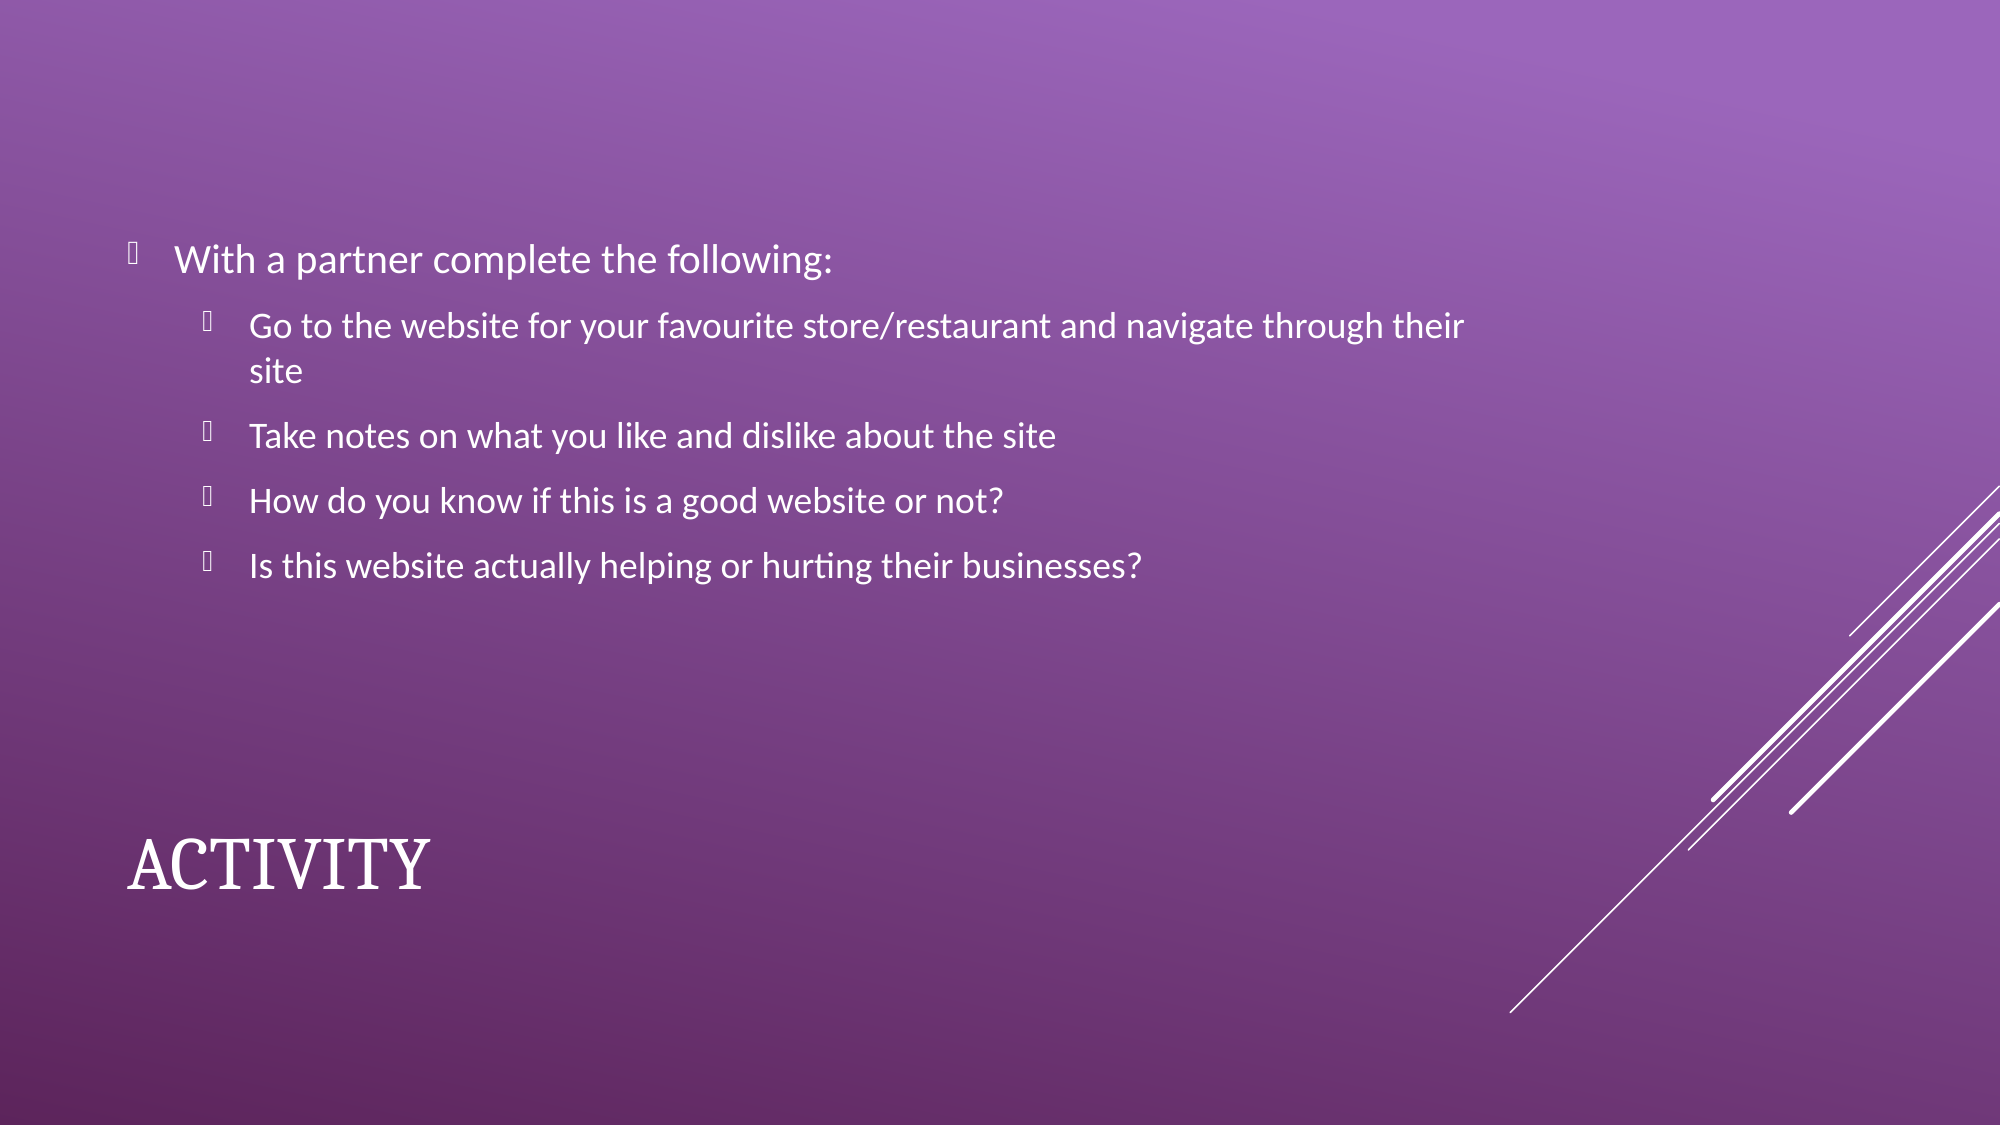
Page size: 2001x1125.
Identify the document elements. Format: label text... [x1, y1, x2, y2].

title Activity [112, 736, 1513, 984]
list With a partner complete the following: Go to the website for your favourite store/restaurant and navigate through their site Take notes on what you like and dislike about the site How do you know if this is a good website or not? Is this website actually helping or hurting their businesses? [112, 112, 1513, 706]
